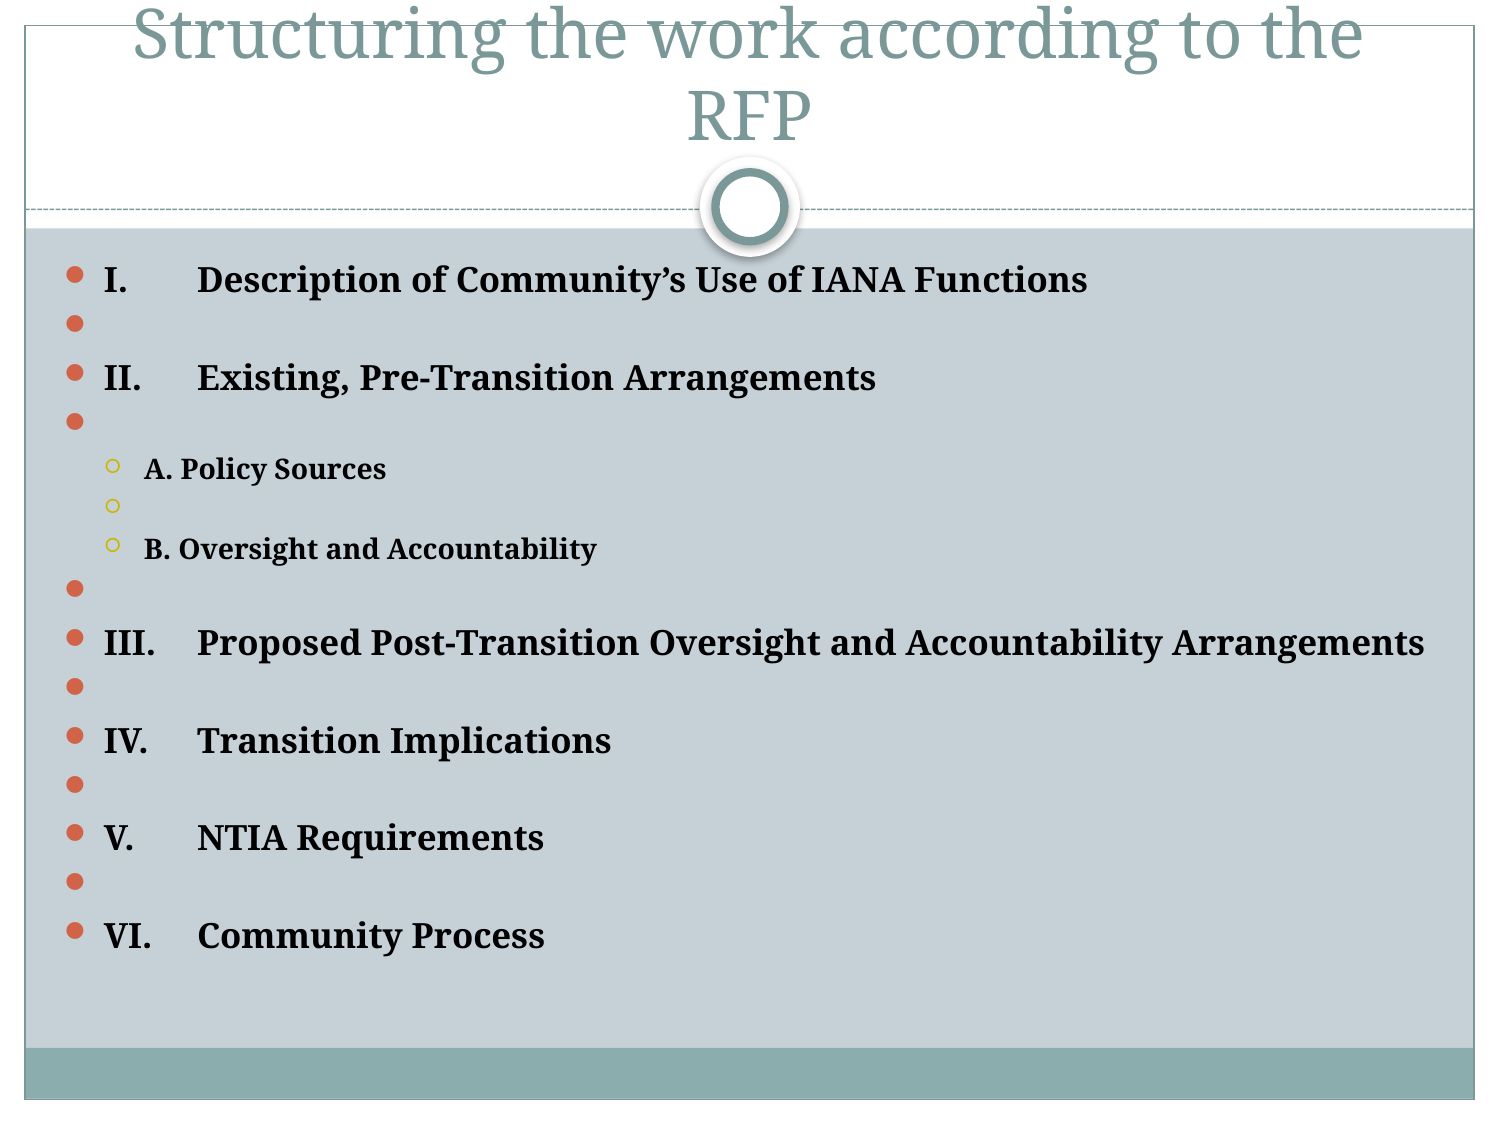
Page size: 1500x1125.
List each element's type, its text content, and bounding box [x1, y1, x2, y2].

title Structuring the work according to the RFP [49, 37, 1450, 162]
list I. Description of Community’s Use of IANA Functions II. Existing, Pre-Transition Arrangements A. Policy Sources B. Oversight and Accountability III. Proposed Post-Transition Oversight and Accountability Arrangements IV. Transition Implications V. NTIA Requirements VI. Community Process [49, 250, 1445, 1001]
